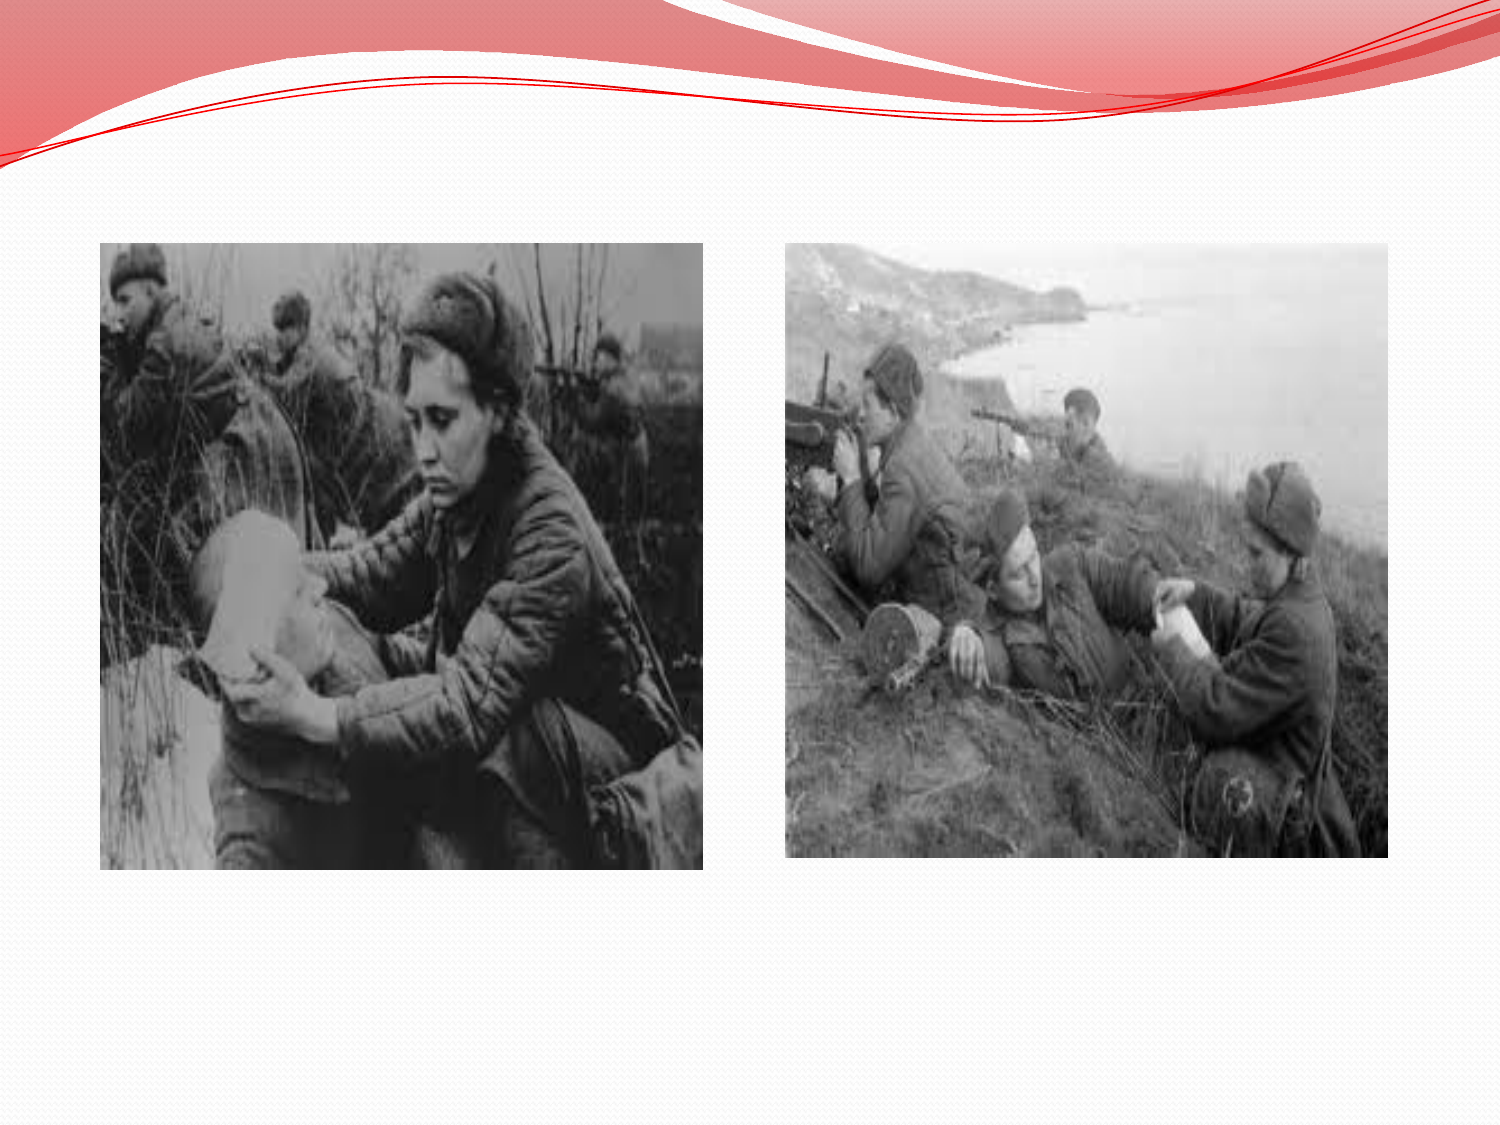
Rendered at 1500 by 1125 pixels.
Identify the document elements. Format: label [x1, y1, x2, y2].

list [785, 243, 1388, 859]
list [99, 243, 704, 870]
